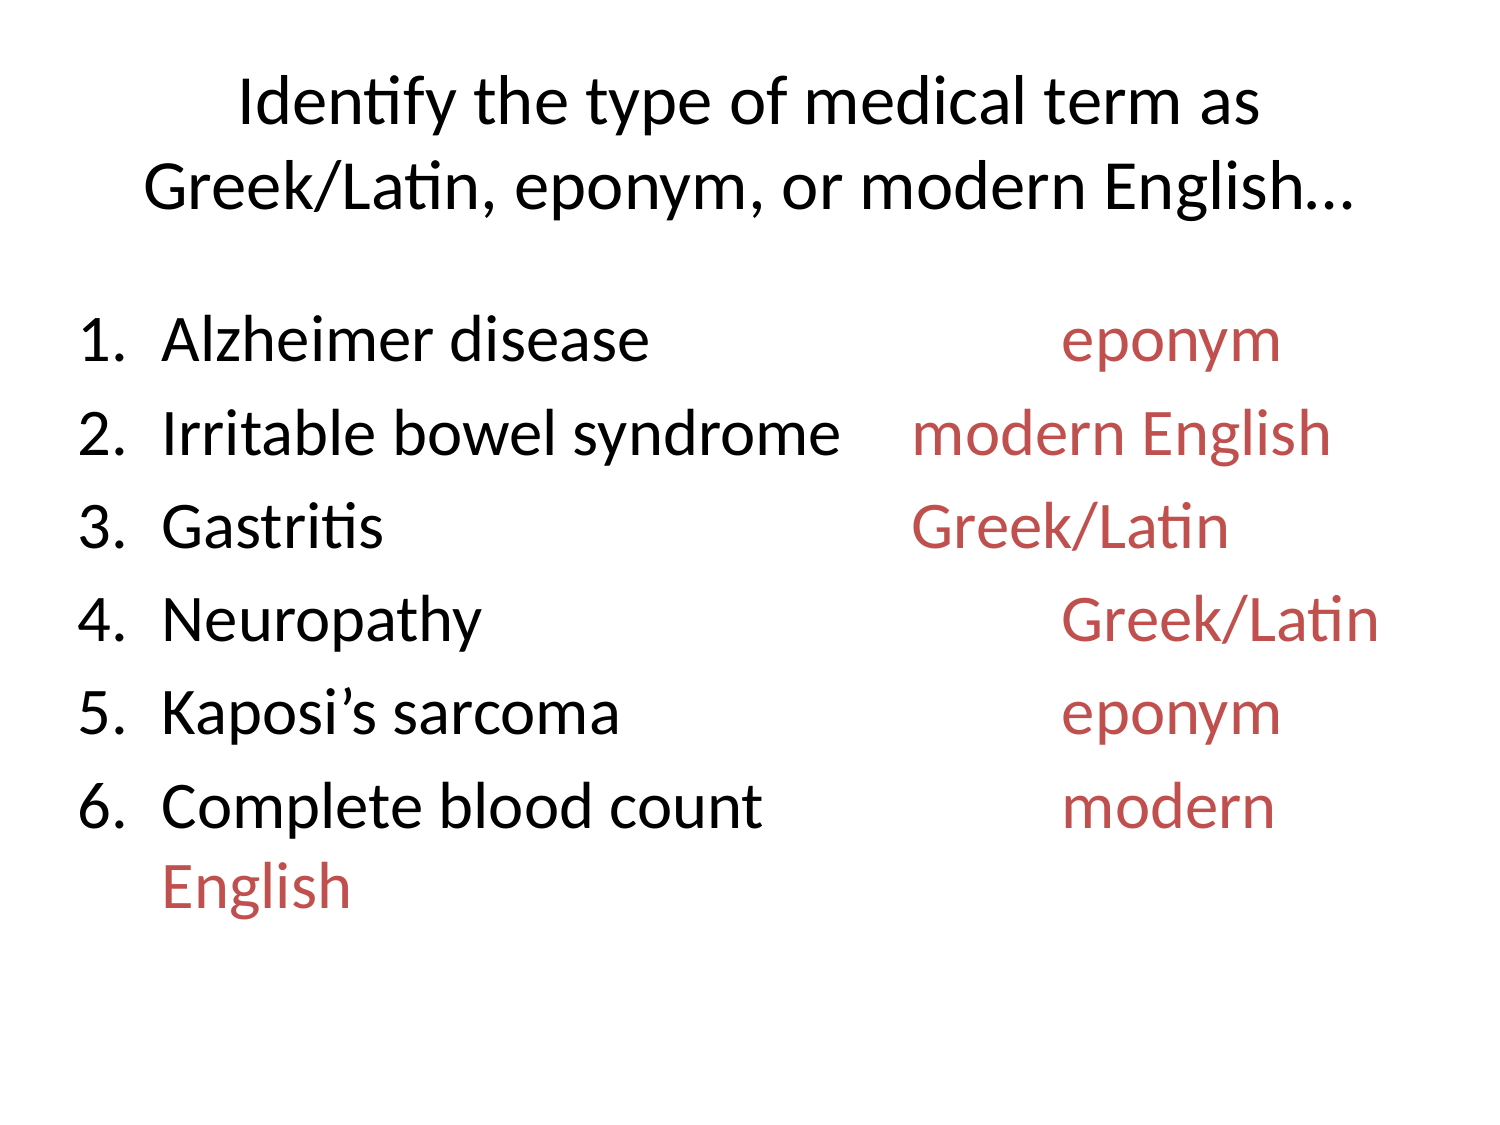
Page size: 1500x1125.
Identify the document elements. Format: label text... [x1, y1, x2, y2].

title Identify the type of medical term as Greek/Latin, eponym, or modern English… [75, 45, 1425, 233]
list Alzheimer disease eponym Irritable bowel syndrome modern English Gastritis Greek/Latin Neuropathy Greek/Latin Kaposi’s sarcoma eponym Complete blood count modern English [62, 287, 1438, 1005]
